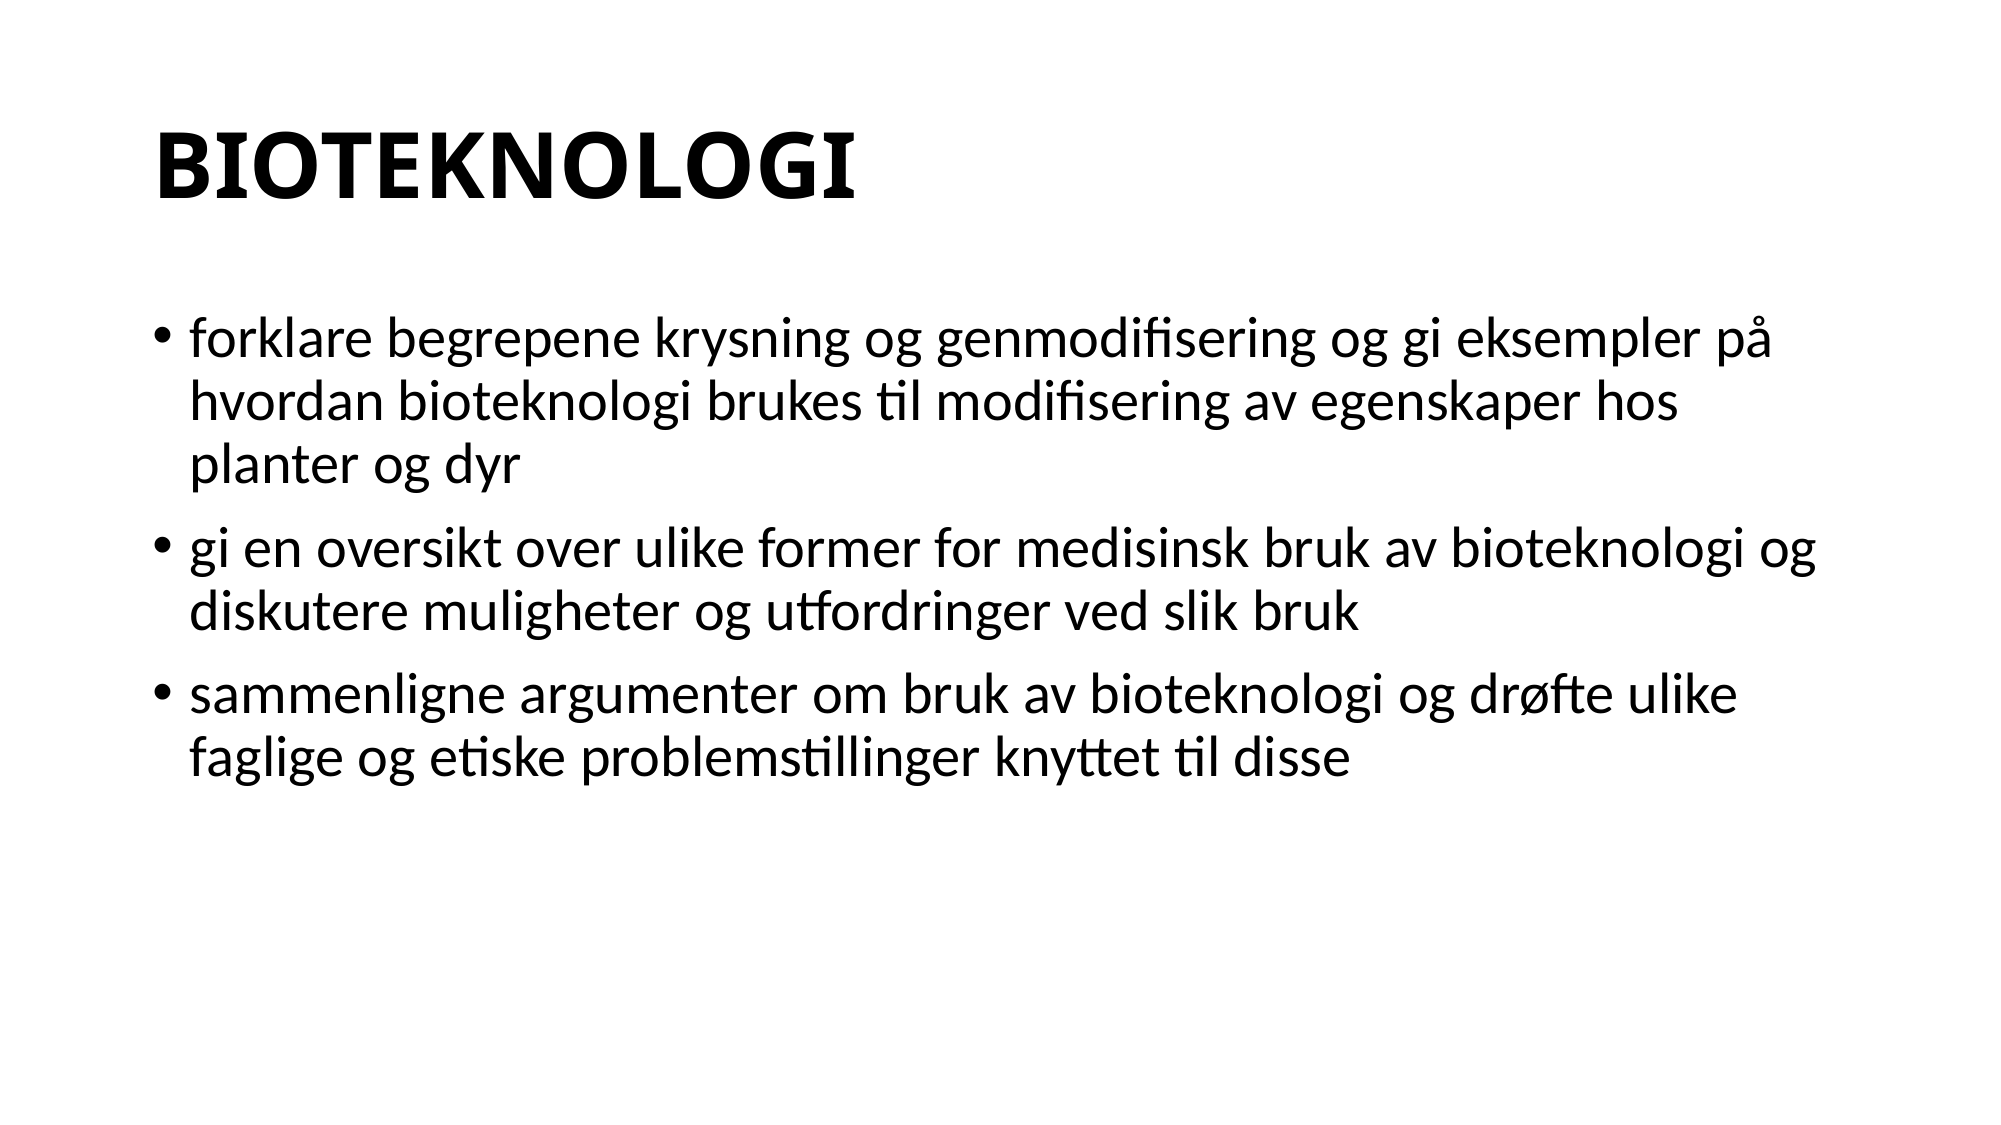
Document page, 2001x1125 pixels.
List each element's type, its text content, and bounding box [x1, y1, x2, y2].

title BIOTEKNOLOGI [137, 59, 1863, 278]
list forklare begrepene krysning og genmodifisering og gi eksempler på hvordan bioteknologi brukes til modifisering av egenskaper hos planter og dyr gi en oversikt over ulike former for medisinsk bruk av bioteknologi og diskutere muligheter og utfordringer ved slik bruk sammenligne argumenter om bruk av bioteknologi og drøfte ulike faglige og etiske problemstillinger knyttet til disse [137, 299, 1863, 1014]
